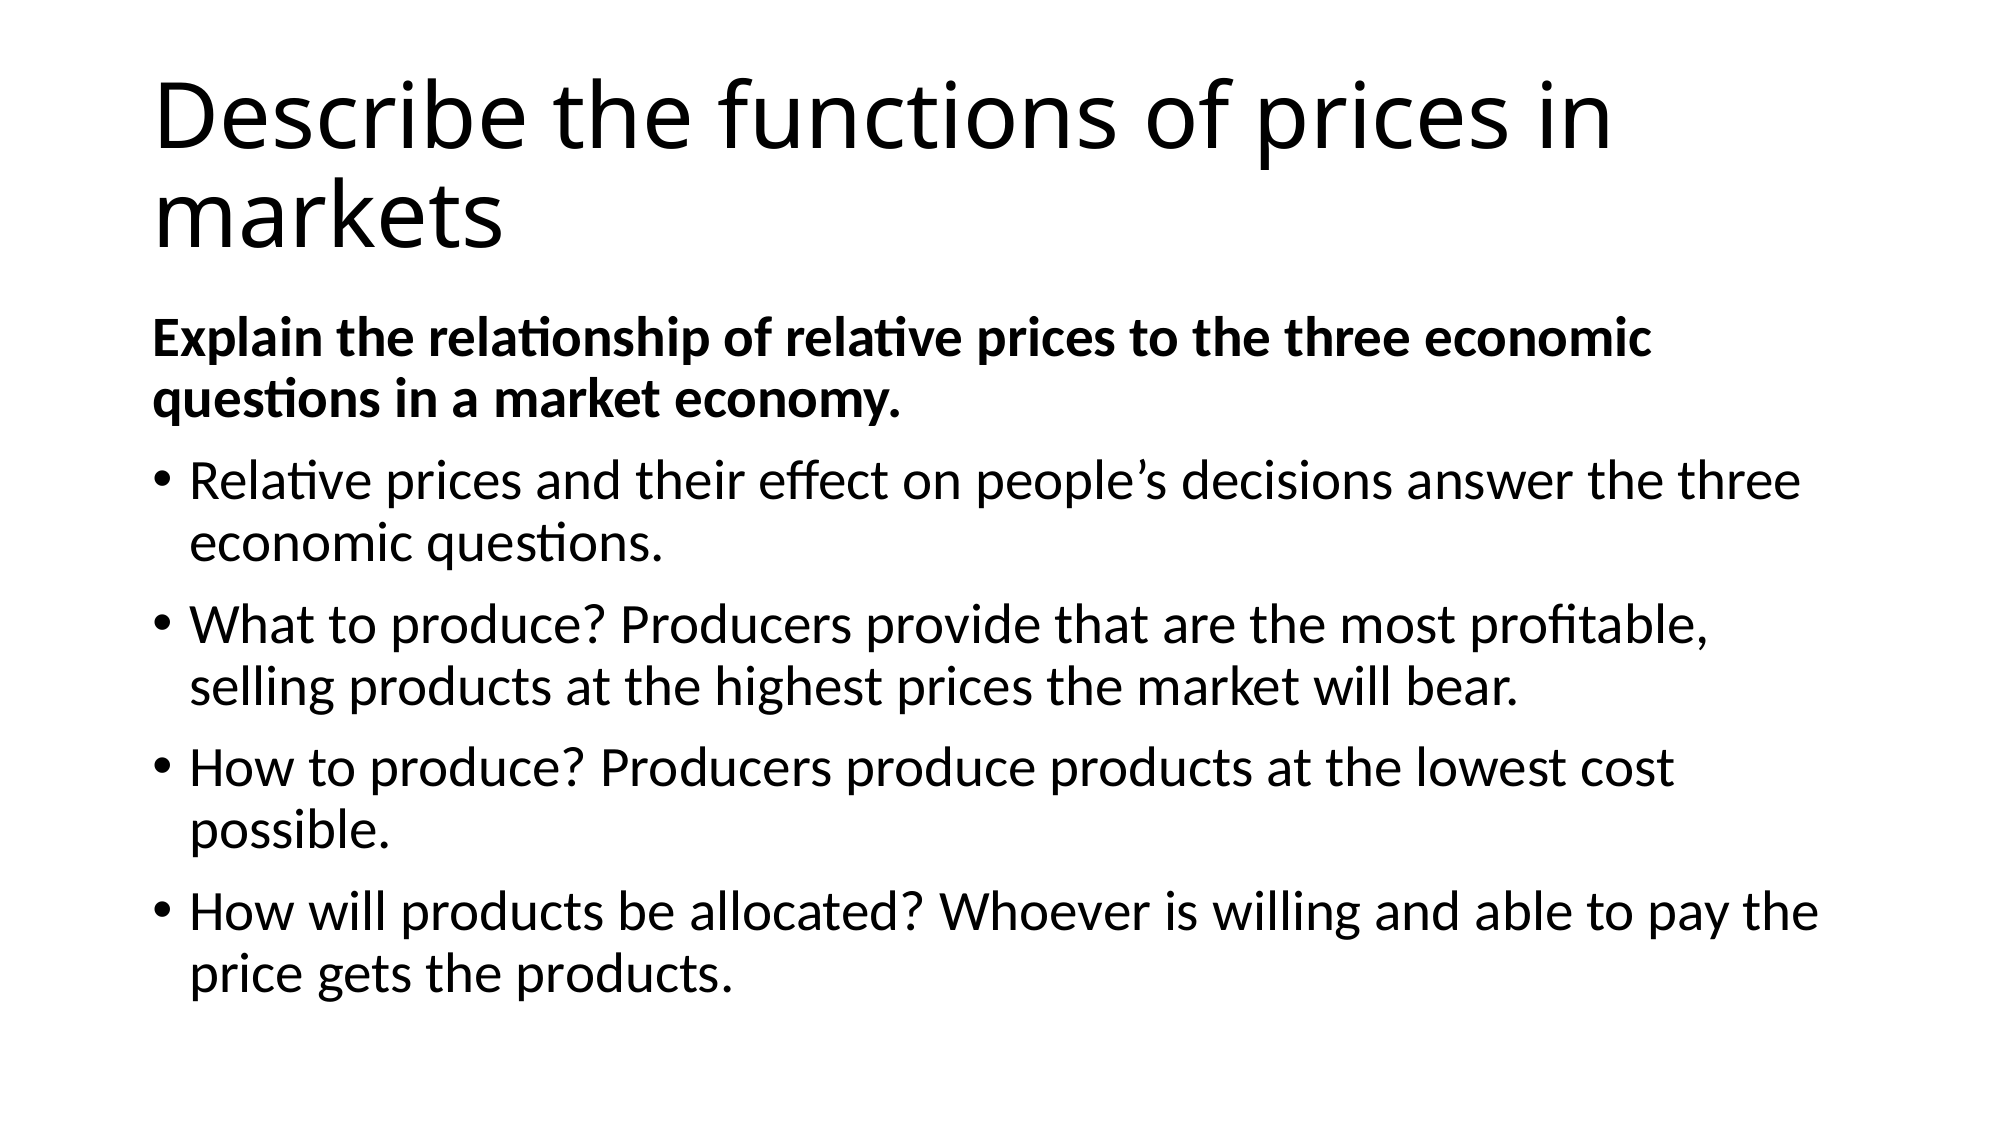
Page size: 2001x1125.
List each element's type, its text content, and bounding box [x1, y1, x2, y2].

title Describe the functions of prices in markets [137, 59, 1863, 278]
list Explain the relationship of relative prices to the three economic questions in a market economy. Relative prices and their effect on people’s decisions answer the three economic questions. What to produce? Producers provide that are the most profitable, selling products at the highest prices the market will bear. How to produce? Producers produce products at the lowest cost possible. How will products be allocated? Whoever is willing and able to pay the price gets the products. [137, 299, 1863, 1014]
